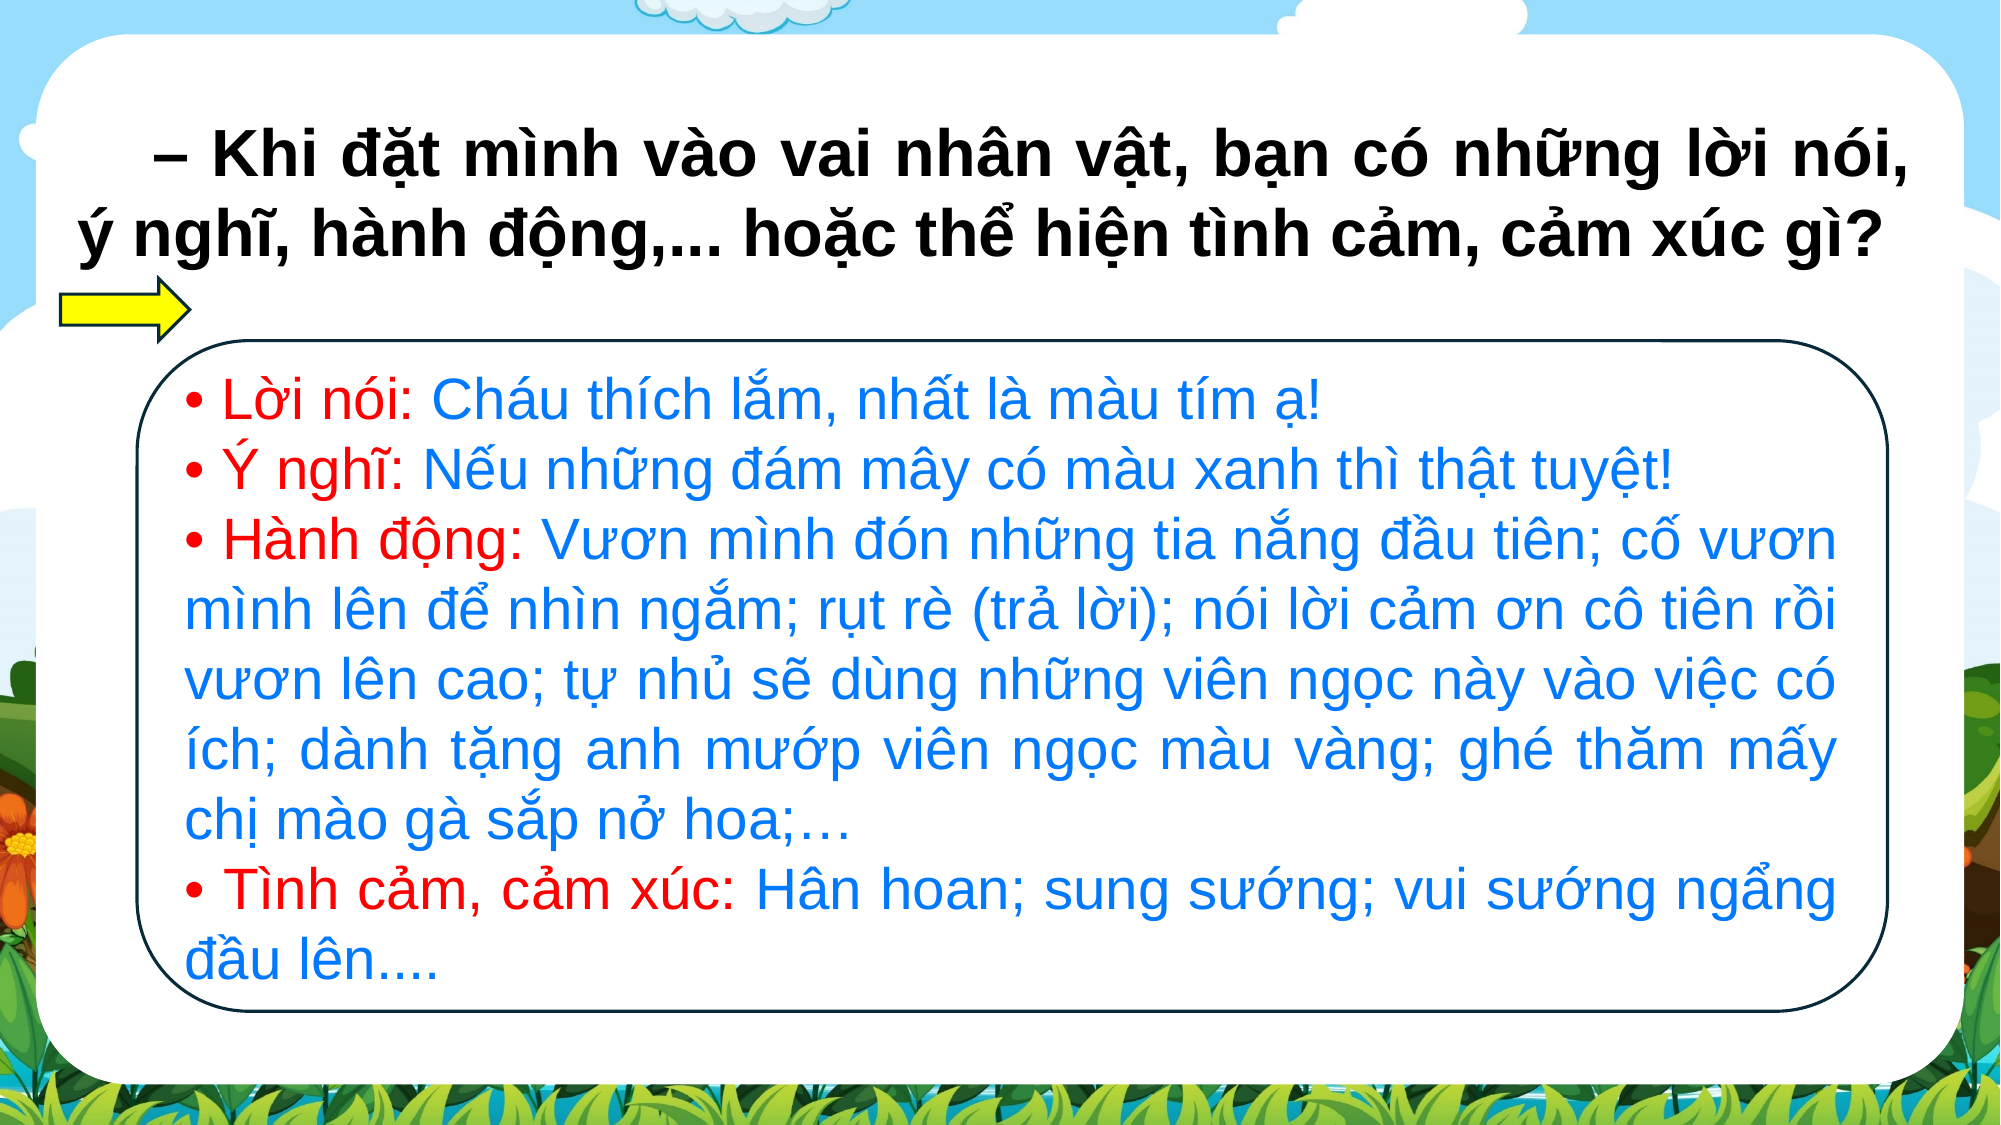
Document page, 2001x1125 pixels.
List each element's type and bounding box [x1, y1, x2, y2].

list [0, 0, 2000, 1125]
